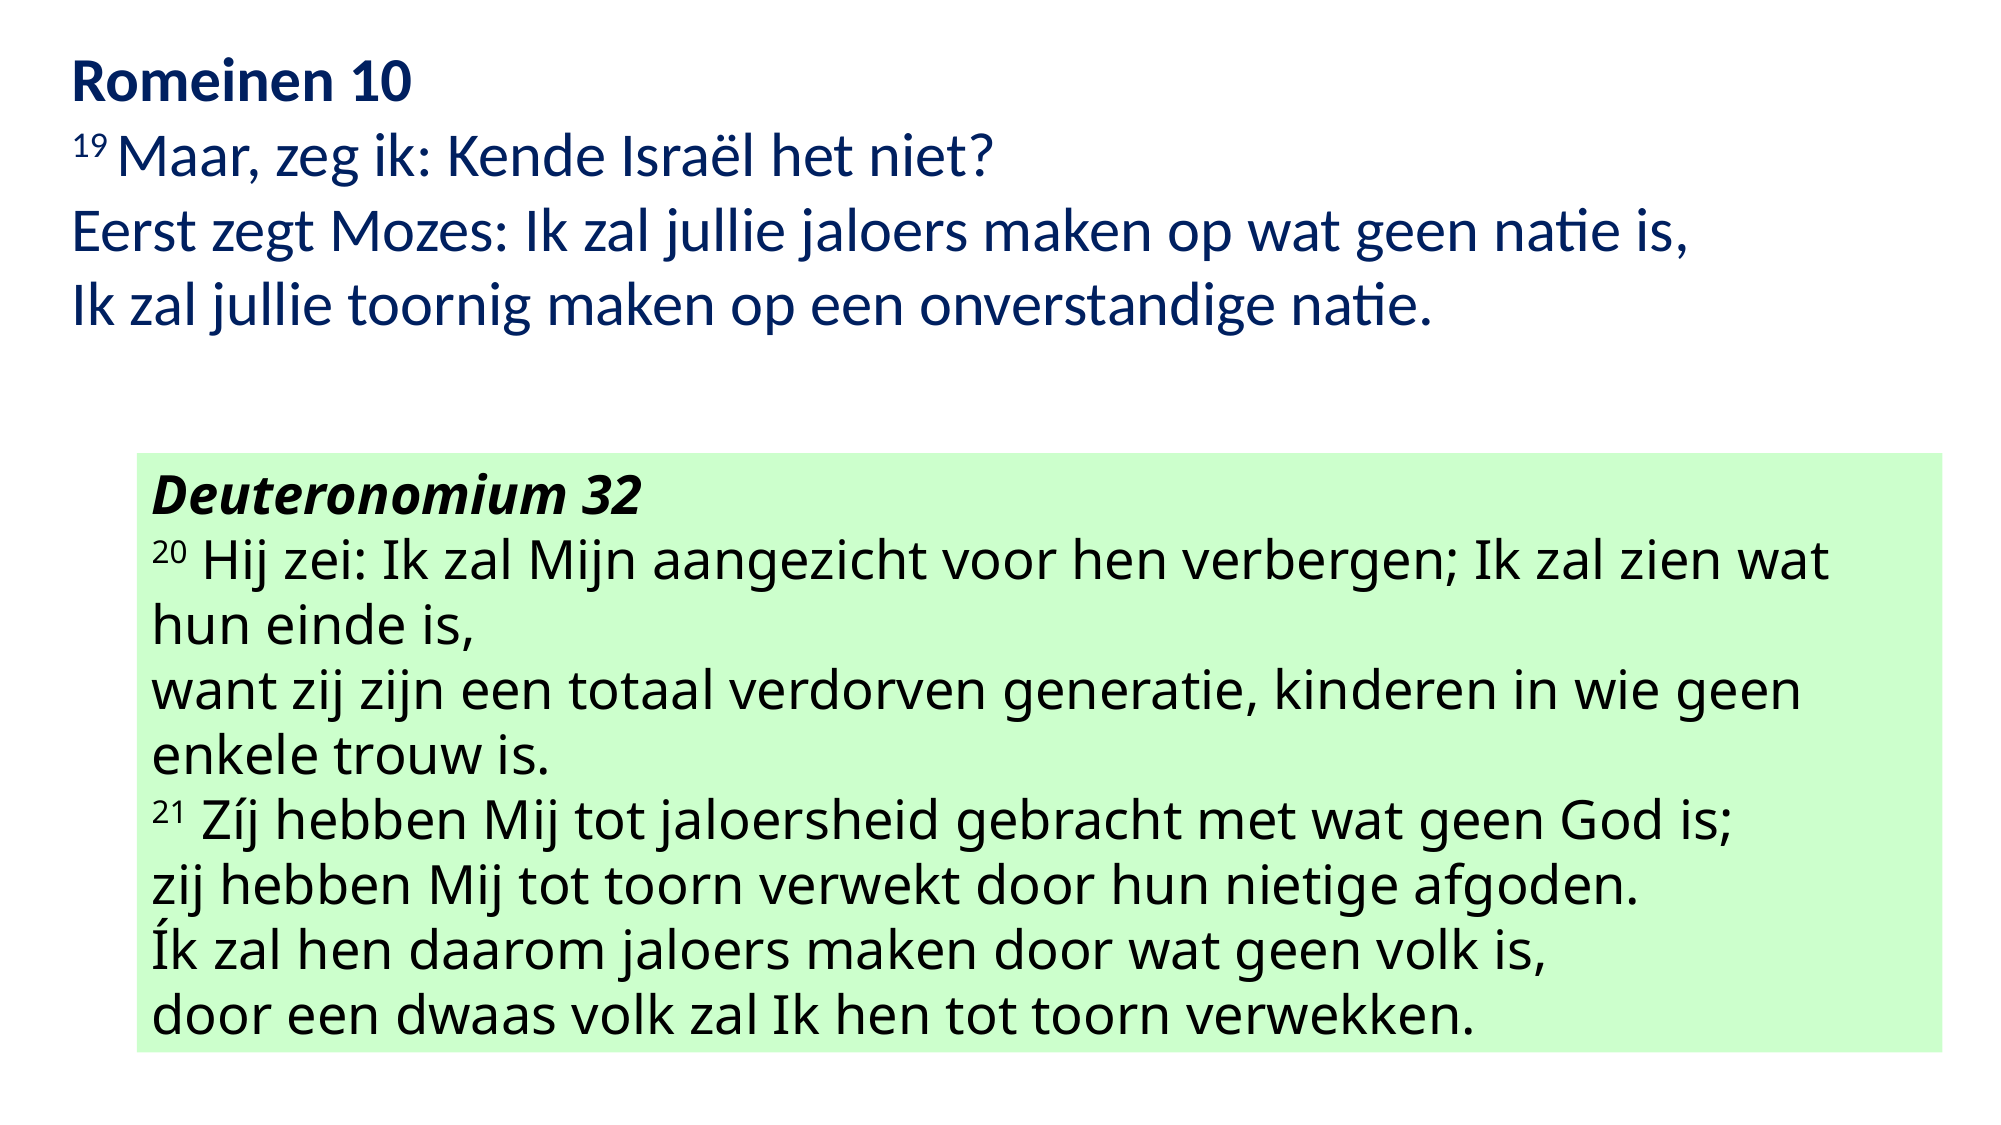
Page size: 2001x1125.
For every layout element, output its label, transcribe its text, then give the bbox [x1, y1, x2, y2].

text_box Romeinen 10 19 Maar, zeg ik: Kende Israël het niet? Eerst zegt Mozes: Ik zal jullie jaloers maken op wat geen natie is, Ik zal jullie toornig maken op een onverstandige natie. [56, 31, 1943, 346]
text_box Deuteronomium 32 20 Hij zei: Ik zal Mijn aangezicht voor hen verbergen; Ik zal zien wat hun einde is, want zij zijn een totaal verdorven generatie, kinderen in wie geen enkele trouw is. 21 Zíj hebben Mij tot jaloersheid gebracht met wat geen God is; zij hebben Mij tot toorn verwekt door hun nietige afgoden. Ík zal hen daarom jaloers maken door wat geen volk is, door een dwaas volk zal Ik hen tot toorn verwekken. [136, 453, 1943, 1053]
